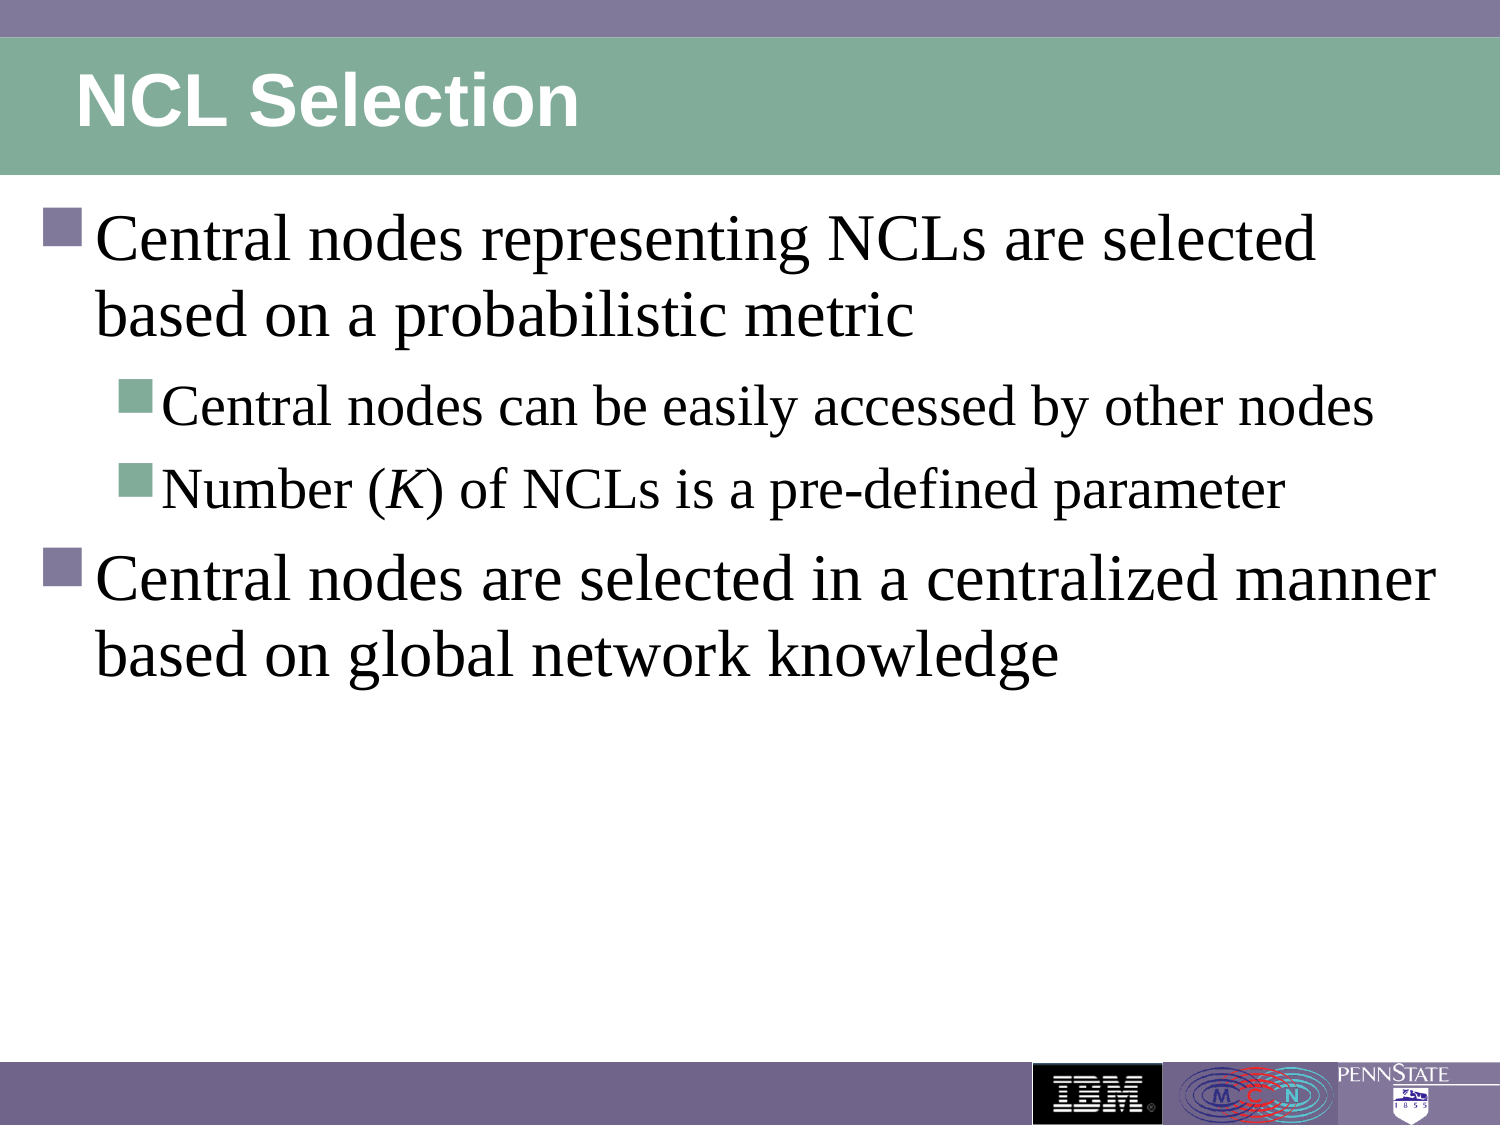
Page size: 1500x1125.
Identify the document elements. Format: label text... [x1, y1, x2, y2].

list Central nodes representing NCLs are selected based on a probabilistic metric Central nodes can be easily accessed by other nodes Number (K) of NCLs is a pre-defined parameter Central nodes are selected in a centralized manner based on global network knowledge [37, 199, 1463, 1013]
title NCL Selection [74, 49, 1463, 163]
picture [0, 1062, 1500, 1125]
